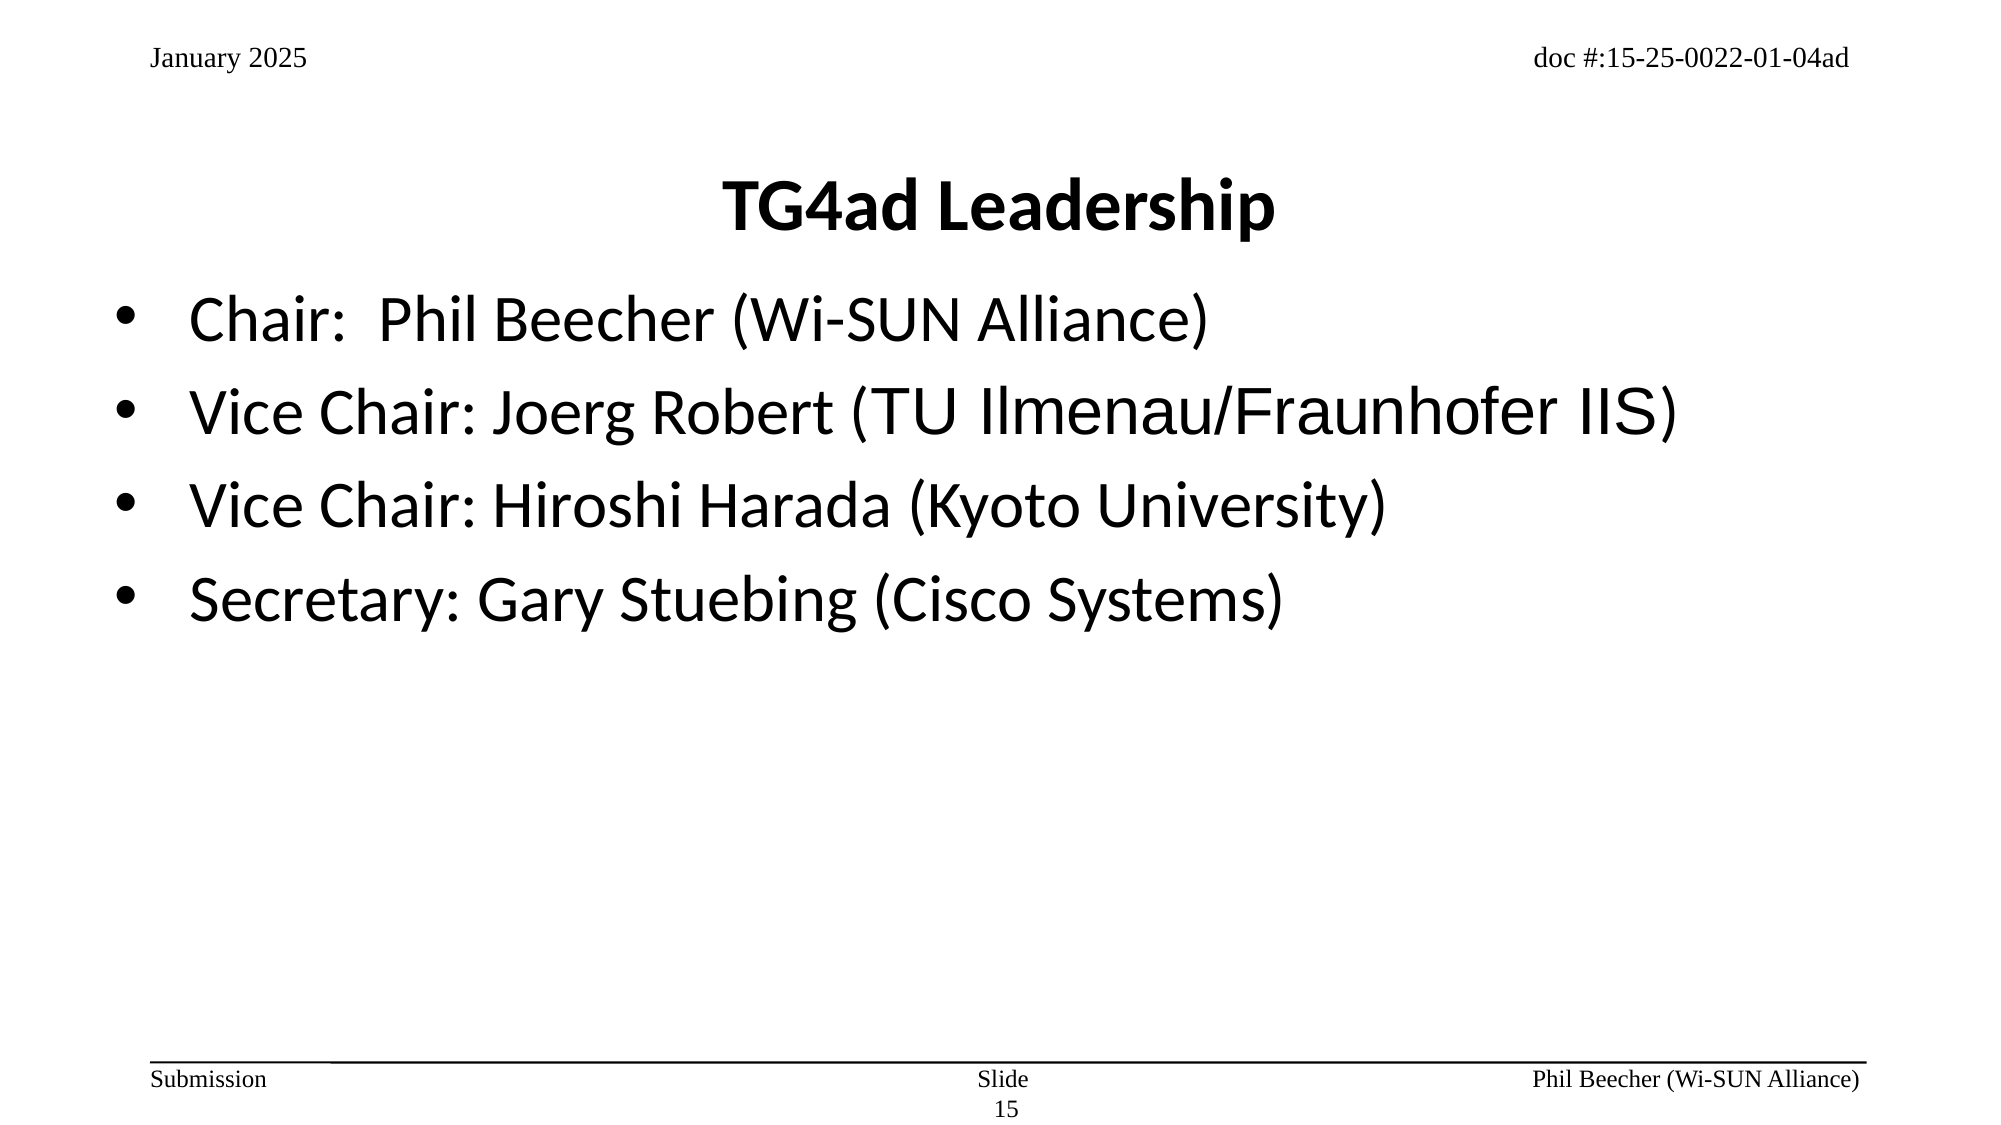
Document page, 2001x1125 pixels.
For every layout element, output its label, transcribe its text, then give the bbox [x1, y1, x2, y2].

title TG4ad Leadership [150, 112, 1850, 267]
list Chair: Phil Beecher (Wi-SUN Alliance) Vice Chair: Joerg Robert (TU Ilmenau/Fraunhofer IIS) Vice Chair: Hiroshi Harada (Kyoto University) Secretary: Gary Stuebing (Cisco Systems) [99, 267, 1850, 1024]
slide_number Slide 15 [970, 1061, 1042, 1093]
footer Phil Beecher (Wi-SUN Alliance) [1362, 1062, 1875, 1093]
